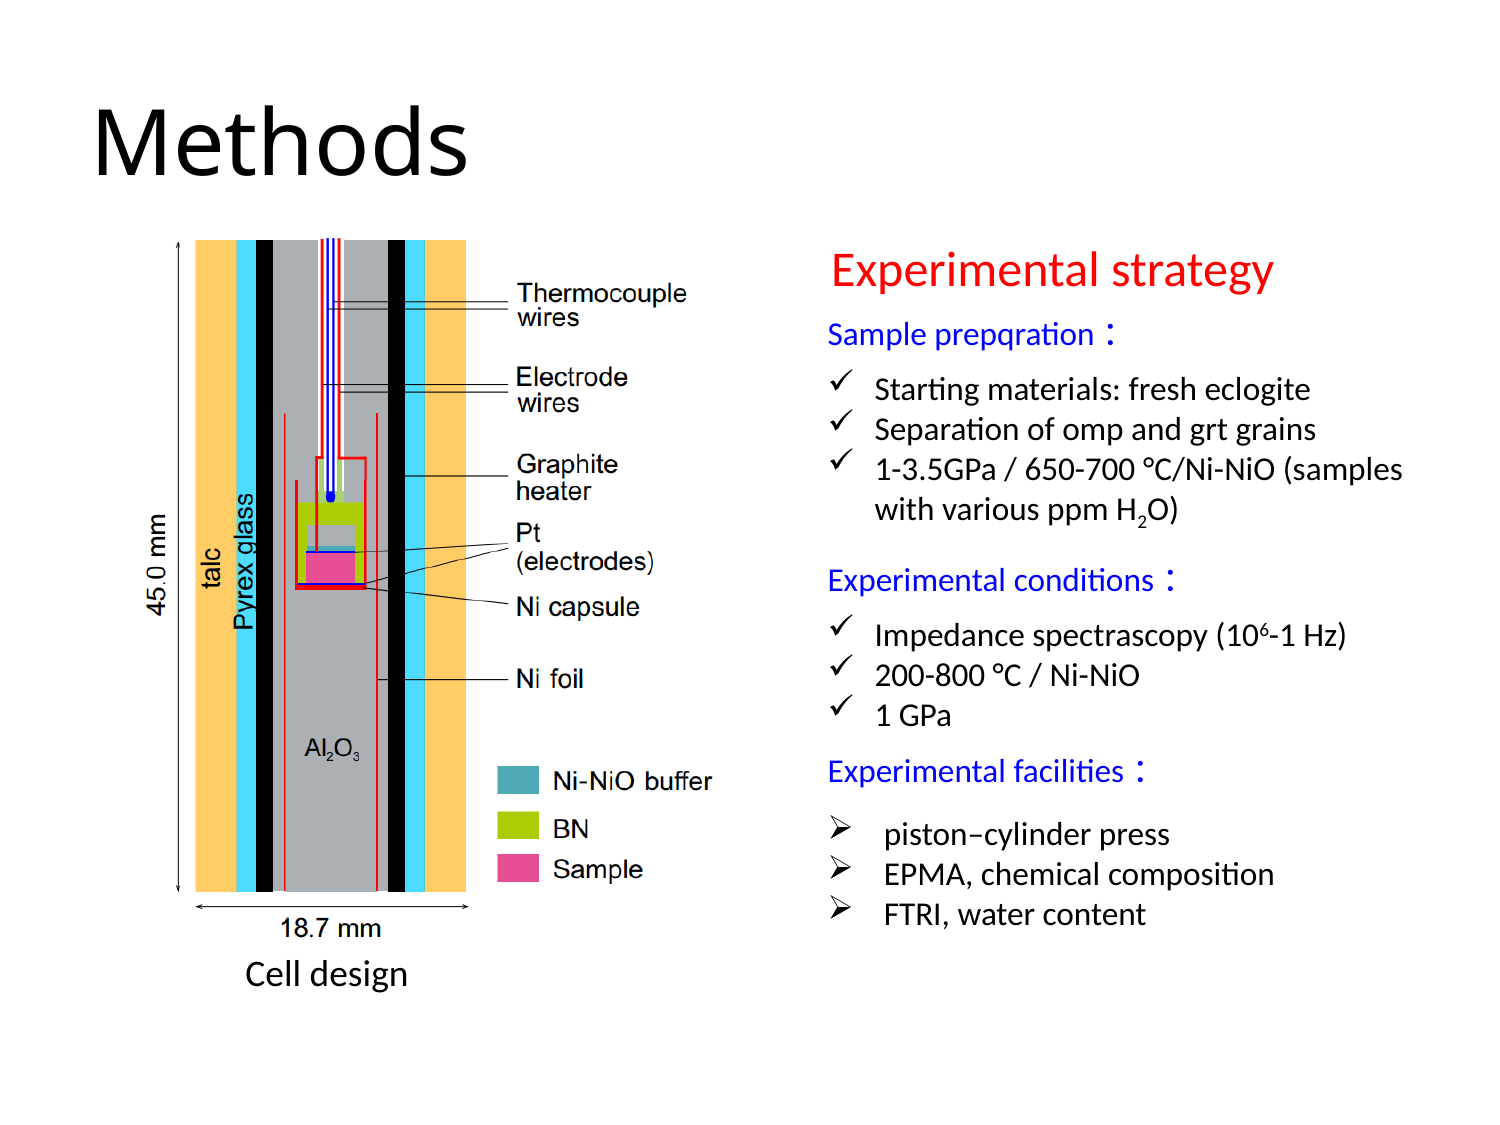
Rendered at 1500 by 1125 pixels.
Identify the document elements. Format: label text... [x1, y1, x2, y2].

title Methods [75, 45, 1425, 233]
picture [138, 234, 717, 942]
text_box Experimental strategy [816, 198, 1290, 304]
text_box Experimental facilities： piston–cylinder press EPMA, chemical composition FTRI, water content [812, 742, 1311, 940]
text_box Experimental conditions： Impedance spectrascopy (106-1 Hz) 200-800 °C / Ni-NiO 1 GPa [812, 550, 1439, 741]
text_box Cell design [230, 950, 424, 1002]
text_box Sample prepqration： Starting materials: fresh eclogite Separation of omp and grt grains 1-3.5GPa / 650-700 °C/Ni-NiO (samples with various ppm H2O) [812, 304, 1419, 540]
